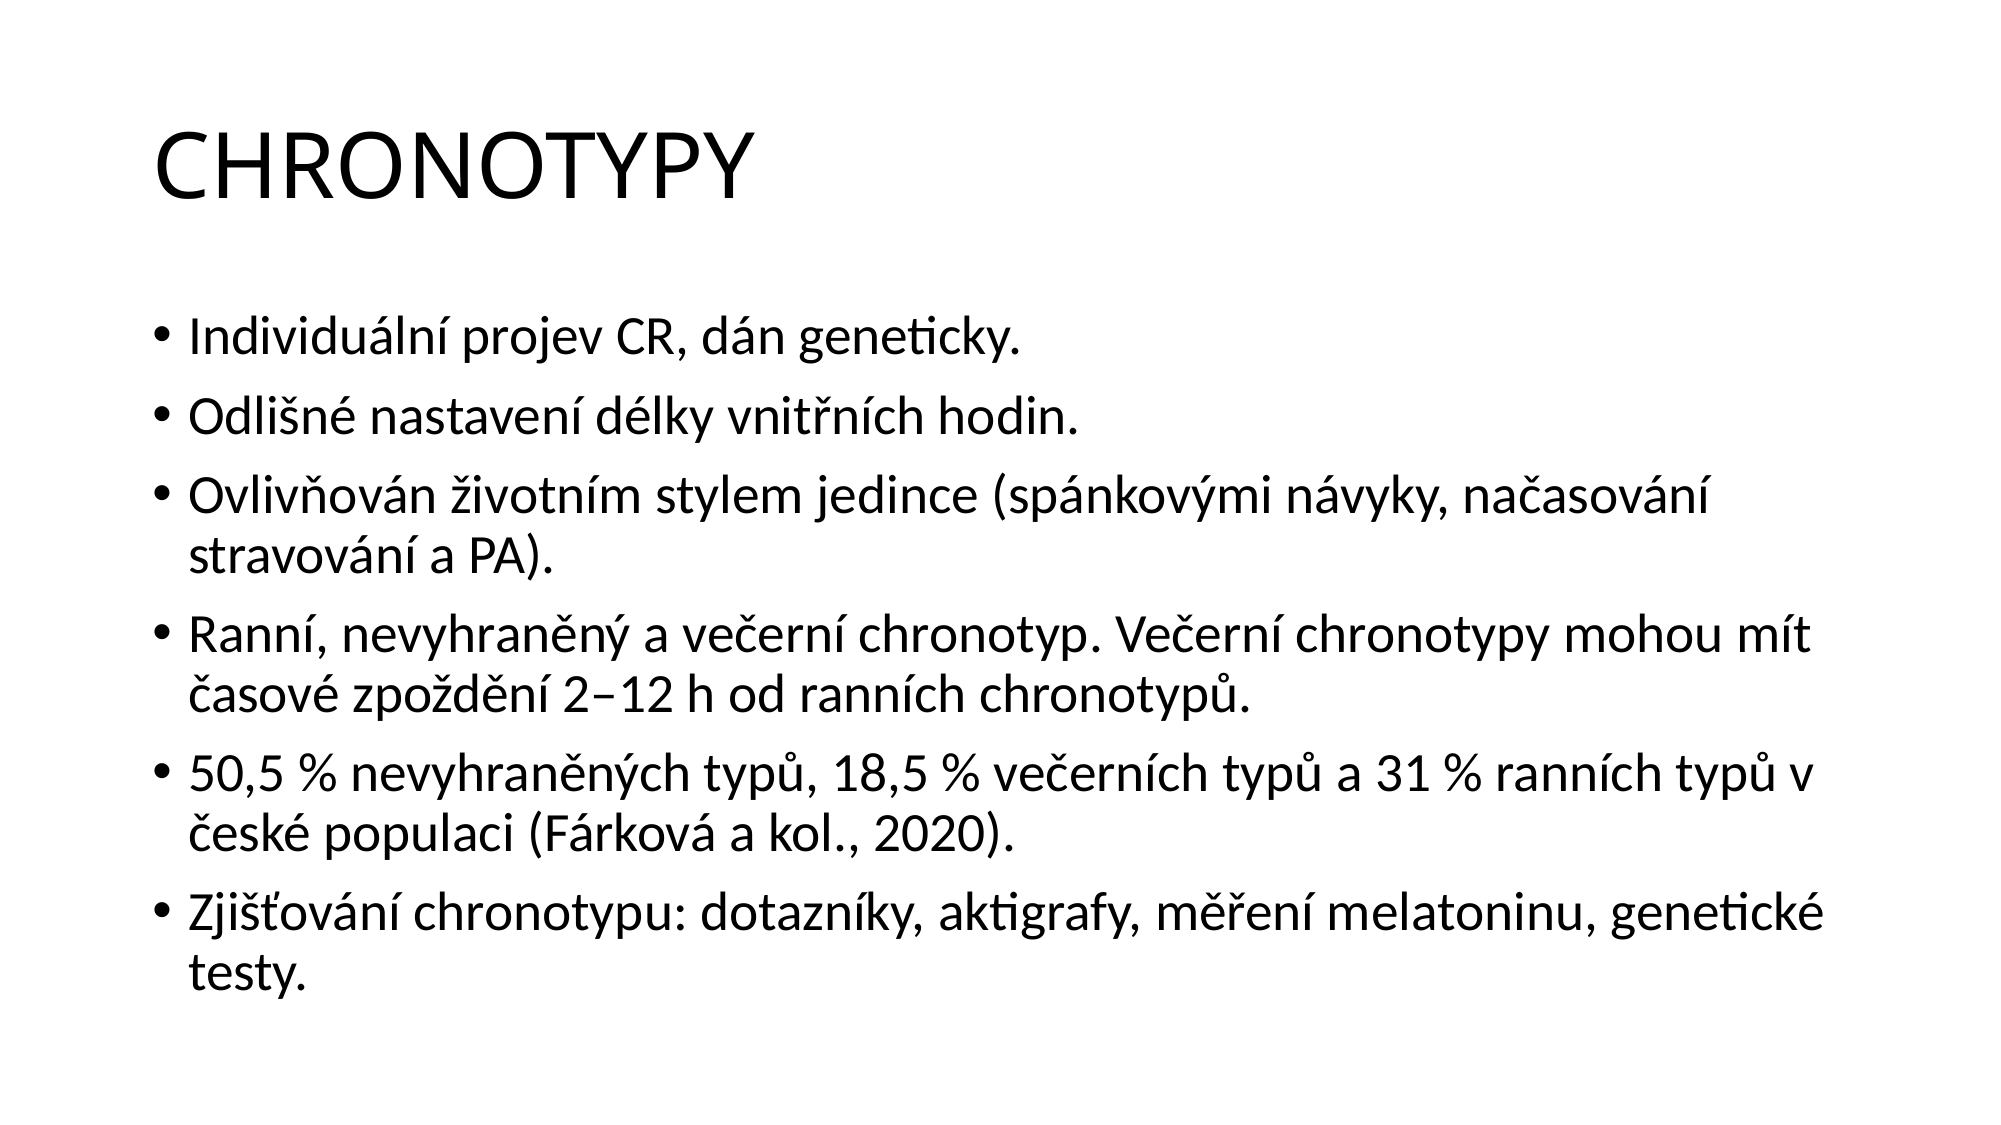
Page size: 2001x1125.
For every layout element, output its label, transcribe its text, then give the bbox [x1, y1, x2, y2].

list Individuální projev CR, dán geneticky. Odlišné nastavení délky vnitřních hodin. Ovlivňován životním stylem jedince (spánkovými návyky, načasování stravování a PA). Ranní, nevyhraněný a večerní chronotyp. Večerní chronotypy mohou mít časové zpoždění 2–12 h od ranních chronotypů. 50,5 % nevyhraněných typů, 18,5 % večerních typů a 31 % ranních typů v české populaci (Fárková a kol., 2020). Zjišťování chronotypu: dotazníky, aktigrafy, měření melatoninu, genetické testy. [137, 299, 1863, 1014]
title CHRONOTYPY [137, 59, 1863, 278]
